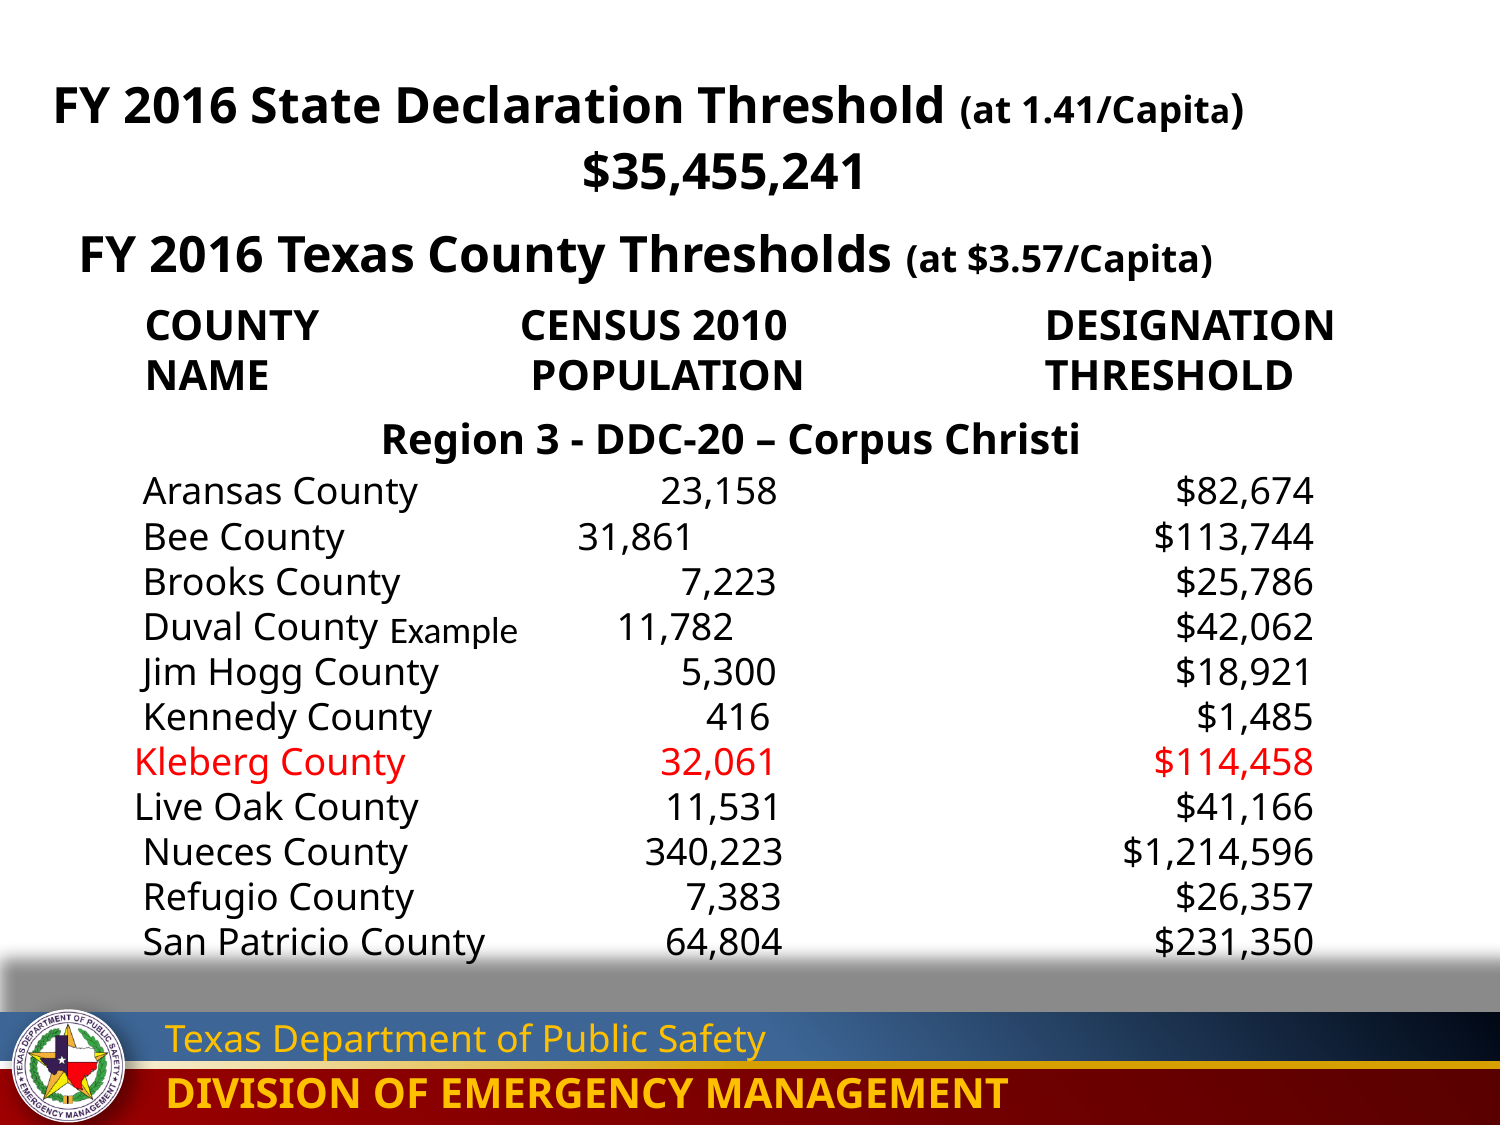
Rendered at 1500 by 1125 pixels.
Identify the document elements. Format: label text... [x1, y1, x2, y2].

text_box Region 3 - DDC-20 – Corpus Christi Aransas County 23,158 $82,674 Bee County 31,861 $113,744 Brooks County 7,223 $25,786 Duval County 11,782 $42,062 Jim Hogg County 5,300 $18,921 Kennedy County 416 $1,485 Kleberg County 32,061 $114,458 Live Oak County 11,531 $41,166 Nueces County 340,223 $1,214,596 Refugio County 7,383 $26,357 San Patricio County 64,804 $231,350 [99, 405, 1363, 971]
text_box $35,455,241 [300, 132, 1150, 207]
text_box FY 2016 Texas County Thresholds (at $3.57/Capita) [63, 214, 1450, 290]
picture [11, 1009, 125, 1123]
text_box Example [374, 463, 1125, 659]
text_box COUNTY CENSUS 2010 DESIGNATION NAME POPULATION THRESHOLD [129, 291, 1418, 407]
text_box FY 2016 State Declaration Threshold (at 1.41/Capita) [37, 65, 1470, 141]
